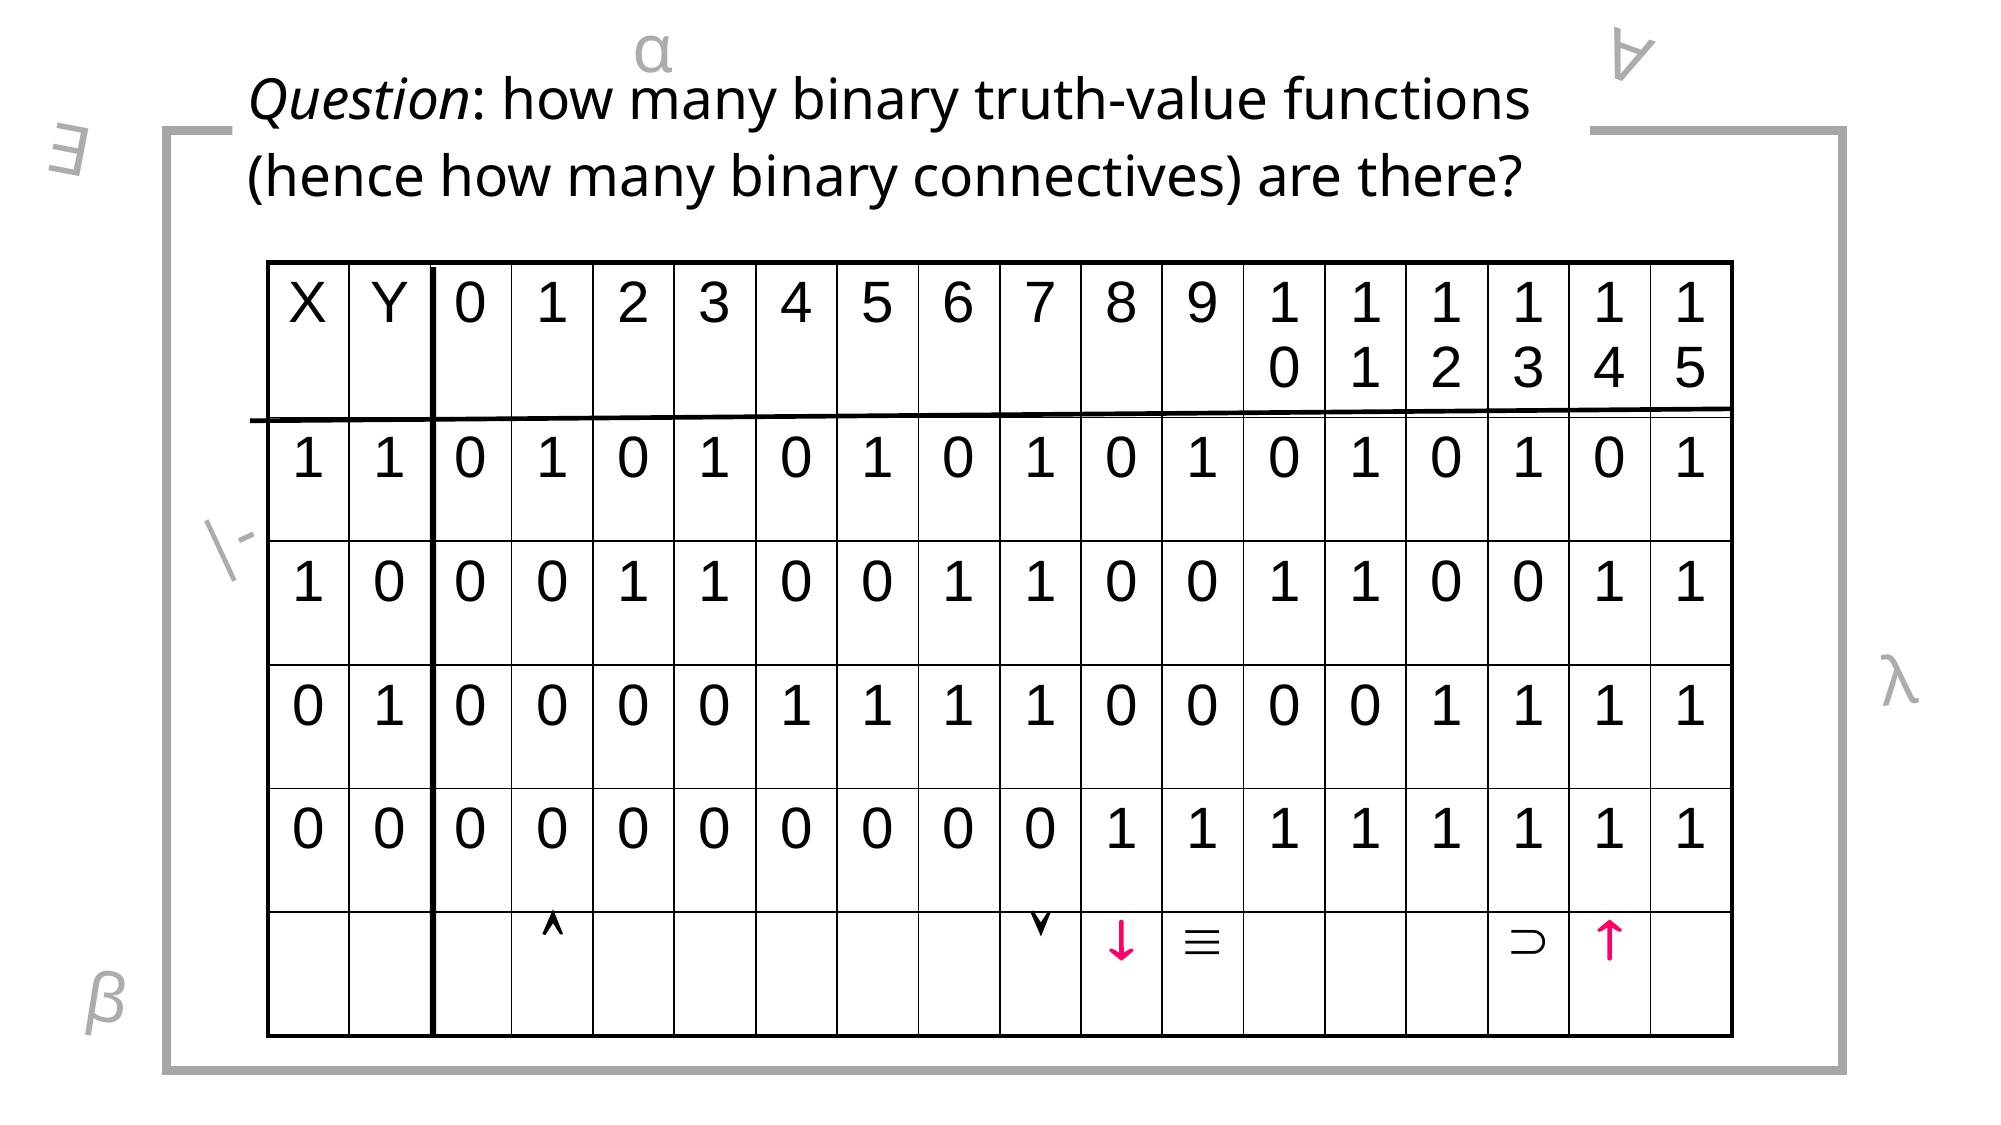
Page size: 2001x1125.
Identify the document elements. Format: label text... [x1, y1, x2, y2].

text_box β [64, 942, 166, 1051]
text_box |- [166, 470, 300, 600]
text_box λ [1843, 623, 1975, 731]
text_box Question: how many binary truth-value functions (hence how many binary connectives) are there? [232, 51, 1590, 222]
text_box [166, 129, 1844, 1071]
text_box α [617, 0, 712, 94]
text_box ∃ [24, 93, 135, 205]
text_box ∀ [1575, 0, 1693, 118]
